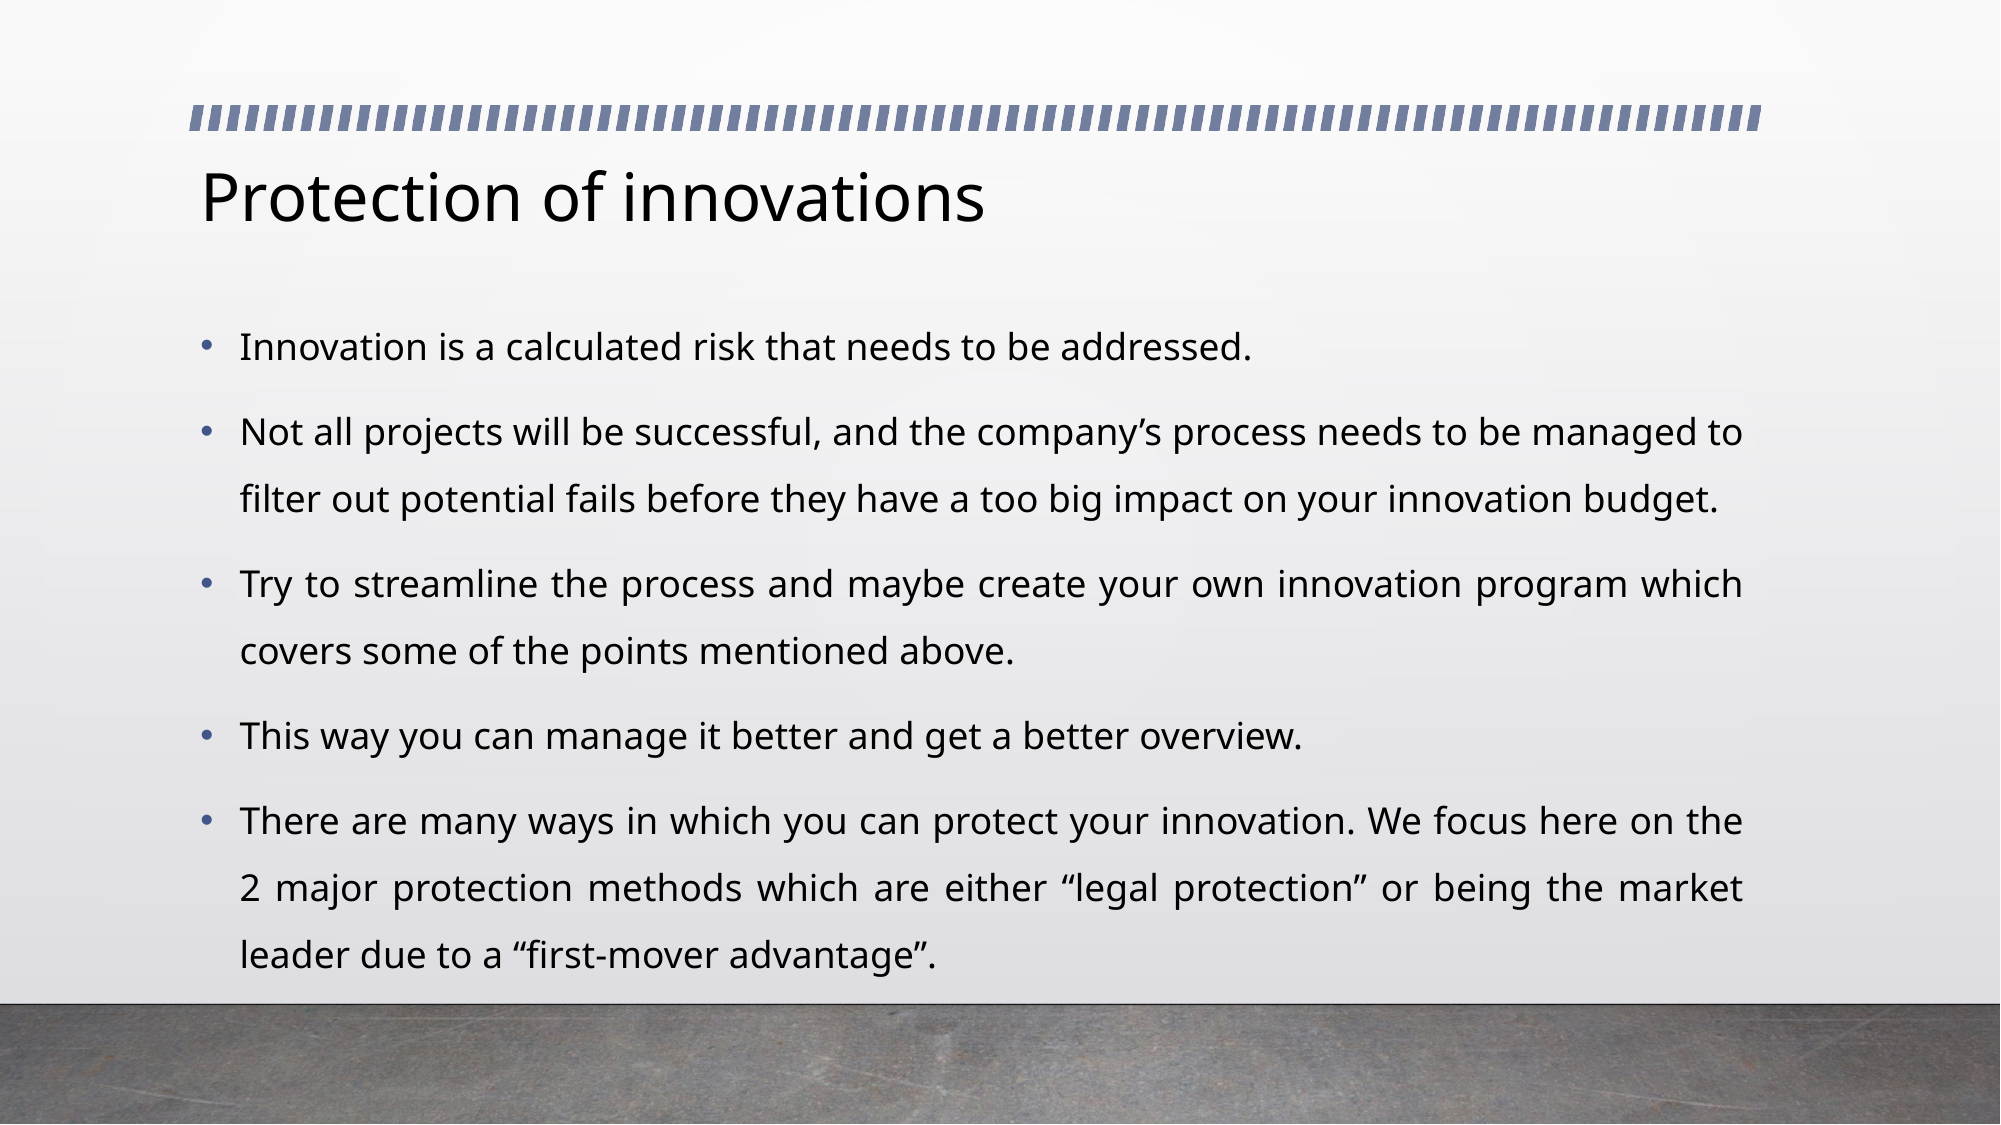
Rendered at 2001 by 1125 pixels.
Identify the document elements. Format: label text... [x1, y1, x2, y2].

picture [0, 1004, 2000, 1124]
list Innovation is a calculated risk that needs to be addressed. Not all projects will be successful, and the company’s process needs to be managed to filter out potential fails before they have a too big impact on your innovation budget. Try to streamline the process and maybe create your own innovation program which covers some of the points mentioned above. This way you can manage it better and get a better overview. There are many ways in which you can protect your innovation. We focus here on the 2 major protection methods which are either “legal protection” or being the market leader due to a “first-mover advantage”. [185, 293, 1761, 1000]
title Protection of innovations [185, 156, 1761, 293]
